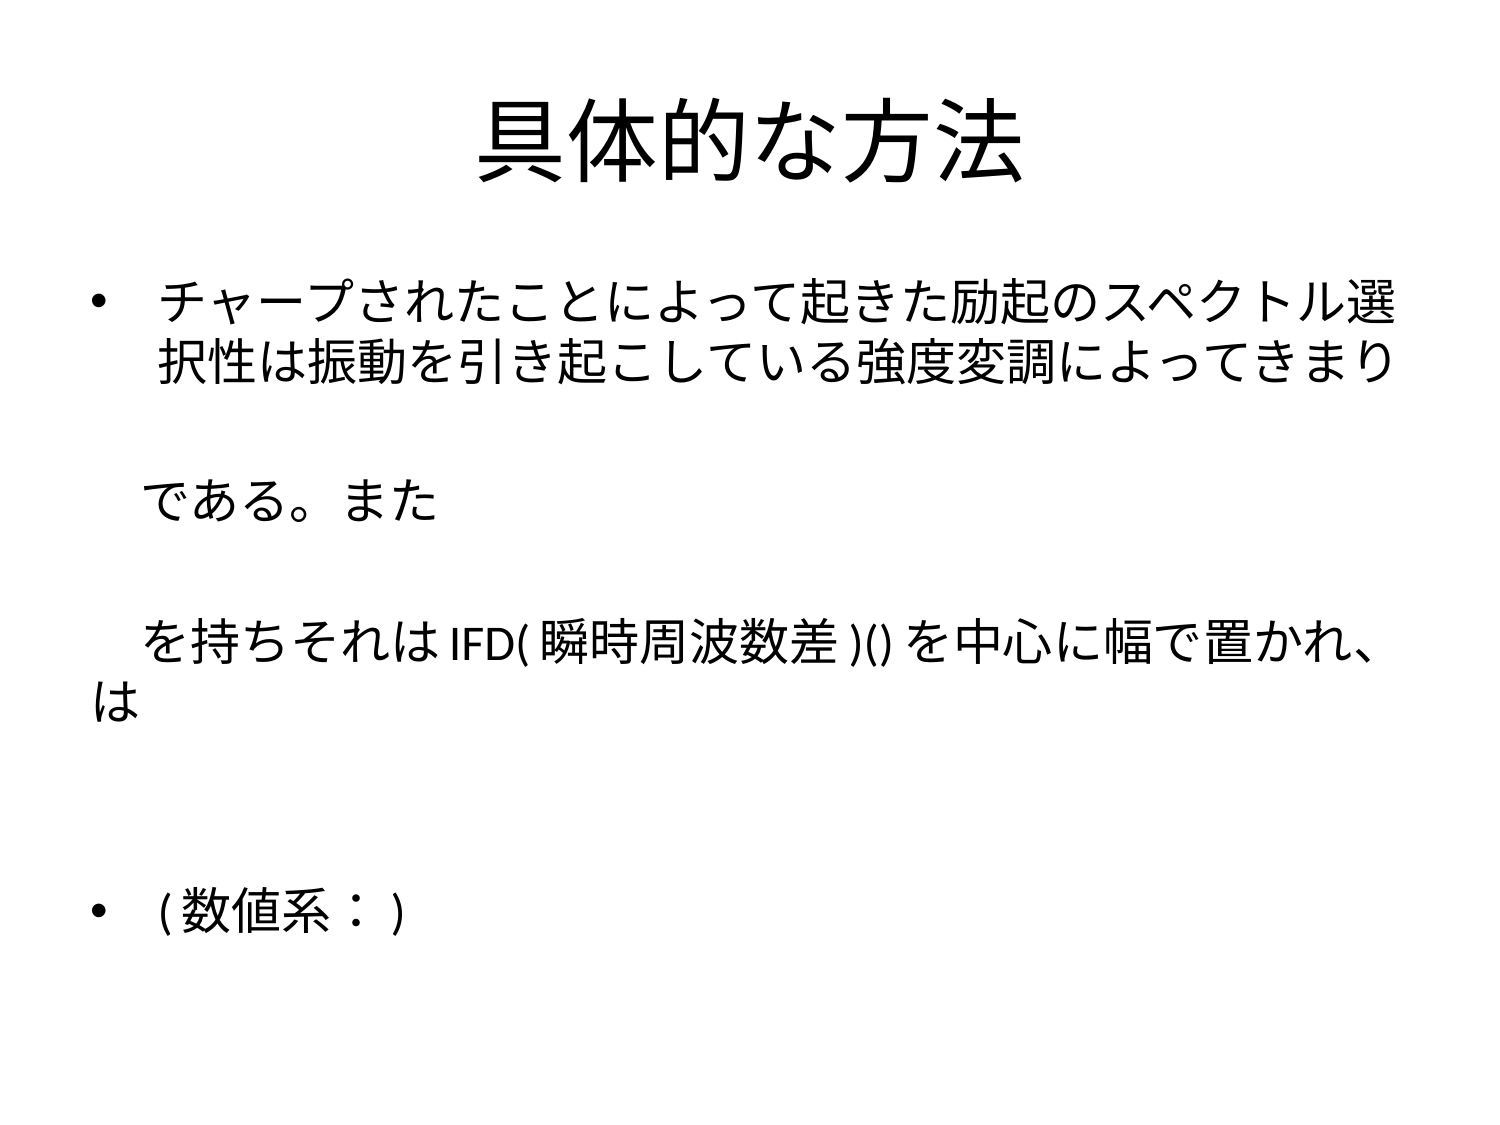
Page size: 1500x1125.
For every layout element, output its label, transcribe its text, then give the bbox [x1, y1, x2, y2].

title 具体的な方法 [75, 45, 1425, 233]
